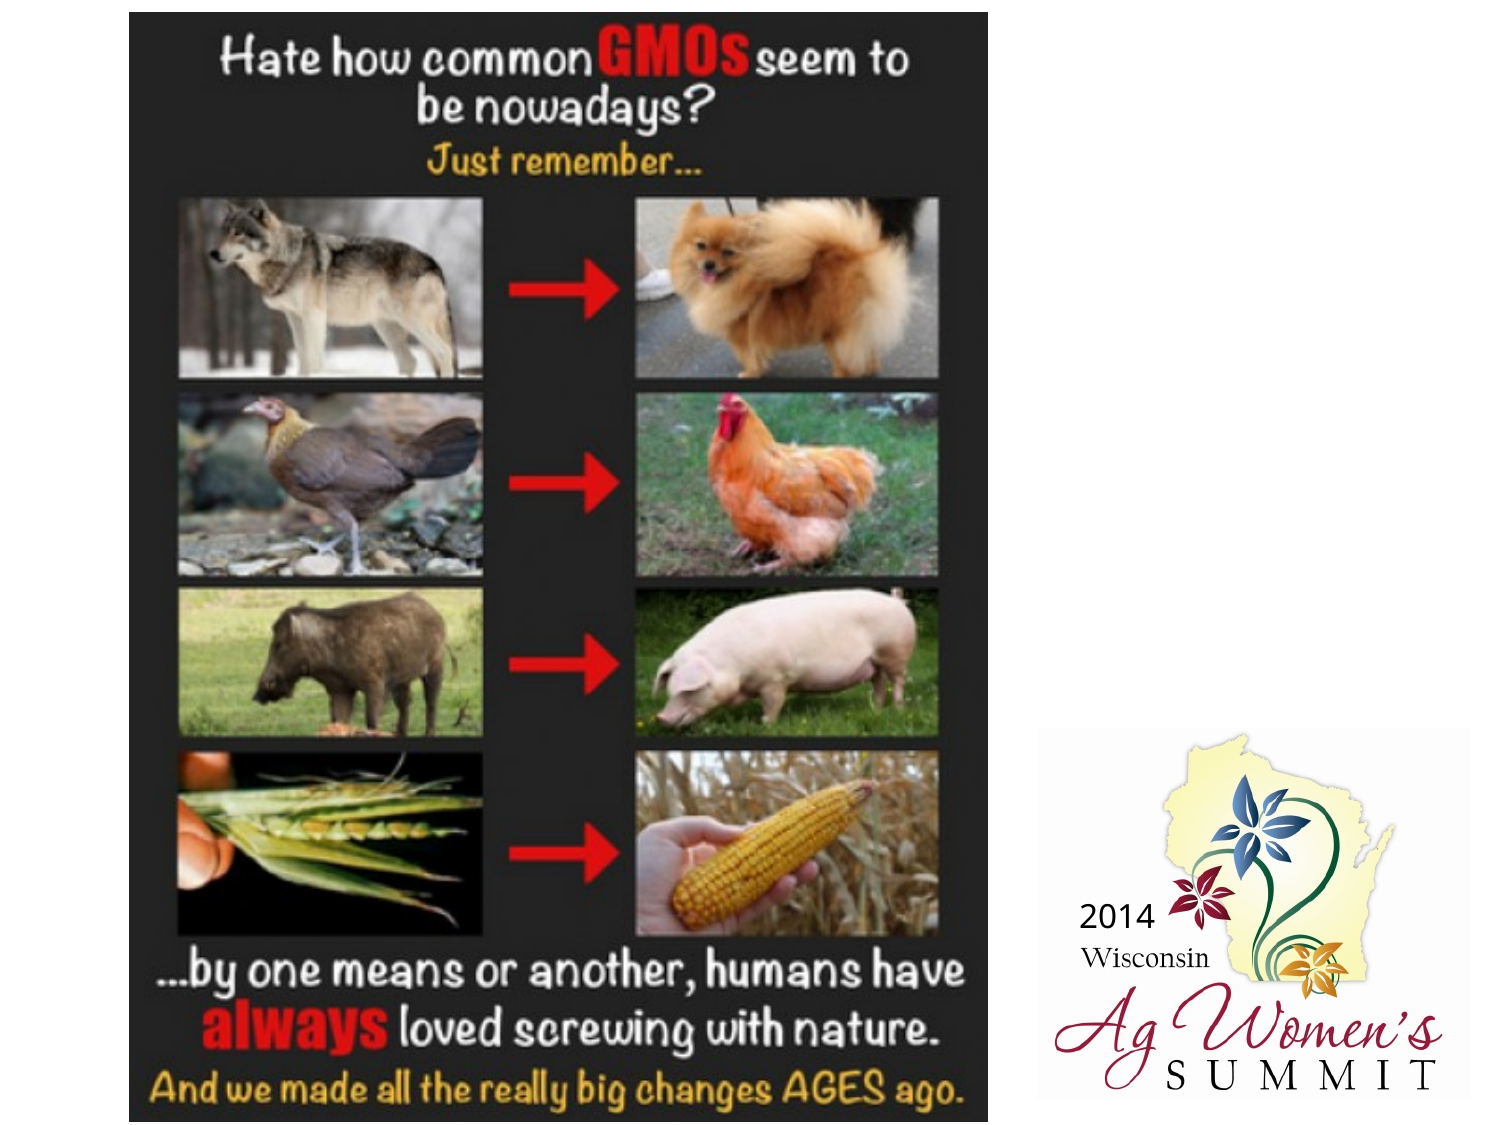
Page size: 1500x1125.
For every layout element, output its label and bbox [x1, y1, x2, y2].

picture [129, 12, 988, 1123]
picture [1037, 728, 1471, 1100]
